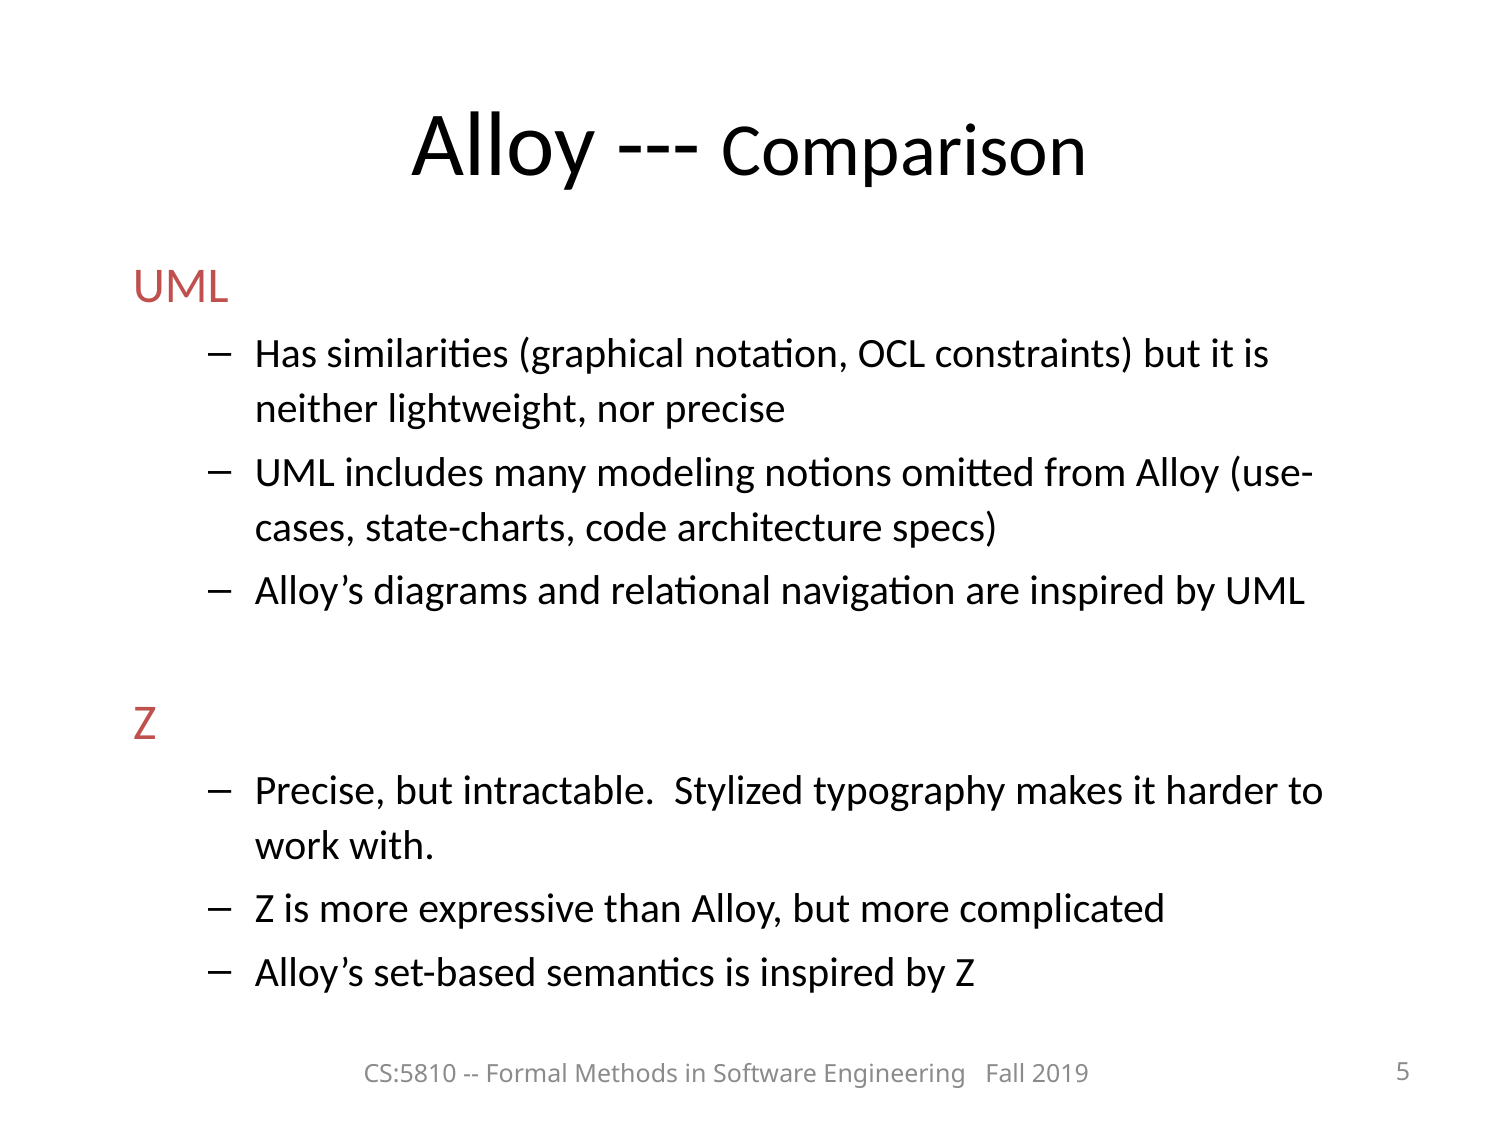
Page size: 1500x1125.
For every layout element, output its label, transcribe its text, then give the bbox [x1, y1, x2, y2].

text_box CS:5810 -- Formal Methods in Software Engineering Fall 2019 [330, 1042, 1124, 1103]
text_box Alloy --- Comparison [75, 45, 1425, 233]
text_box <number> [1184, 1042, 1425, 1103]
text_box UML Has similarities (graphical notation, OCL constraints) but it is neither lightweight, nor precise UML includes many modeling notions omitted from Alloy (use-cases, state-charts, code architecture specs) Alloy’s diagrams and relational navigation are inspired by UML Z Precise, but intractable. Stylized typography makes it harder to work with. Z is more expressive than Alloy, but more complicated Alloy’s set-based semantics is inspired by Z [118, 239, 1411, 1048]
